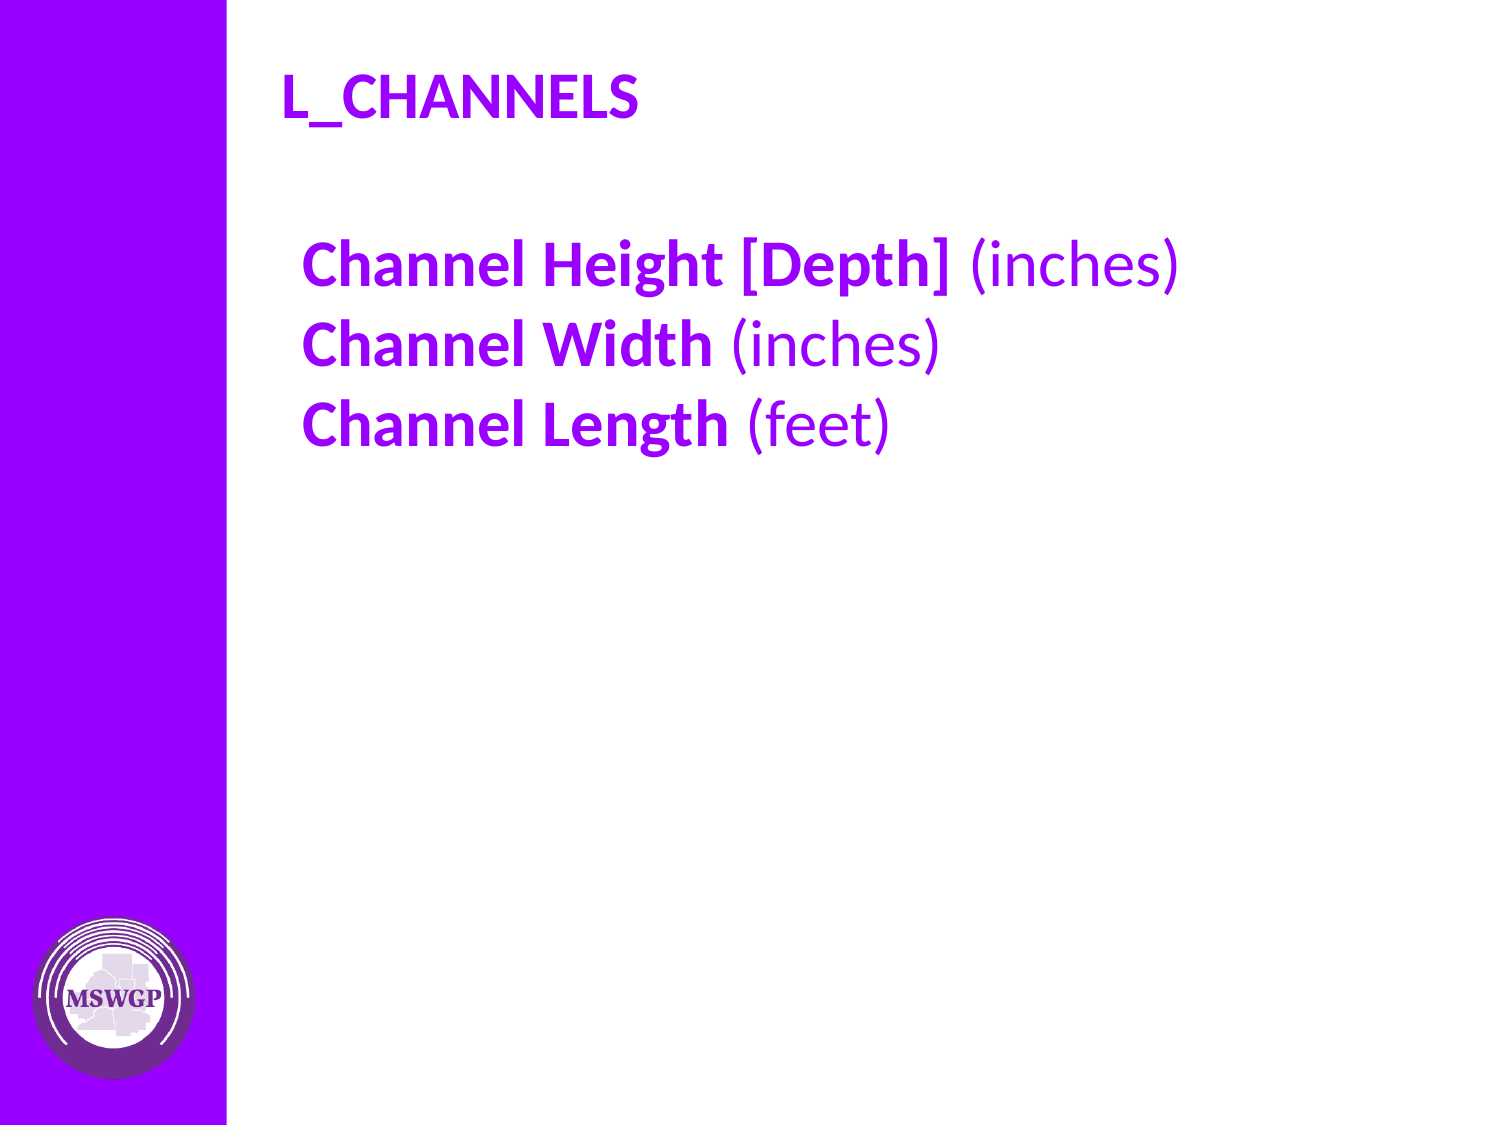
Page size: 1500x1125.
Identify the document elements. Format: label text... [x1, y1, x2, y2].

text_box [0, 0, 229, 1125]
picture [17, 903, 205, 1088]
text_box Channel Height [Depth] (inches) Channel Width (inches) Channel Length (feet) [287, 212, 1500, 627]
text_box L_CHANNELS [266, 44, 1013, 140]
